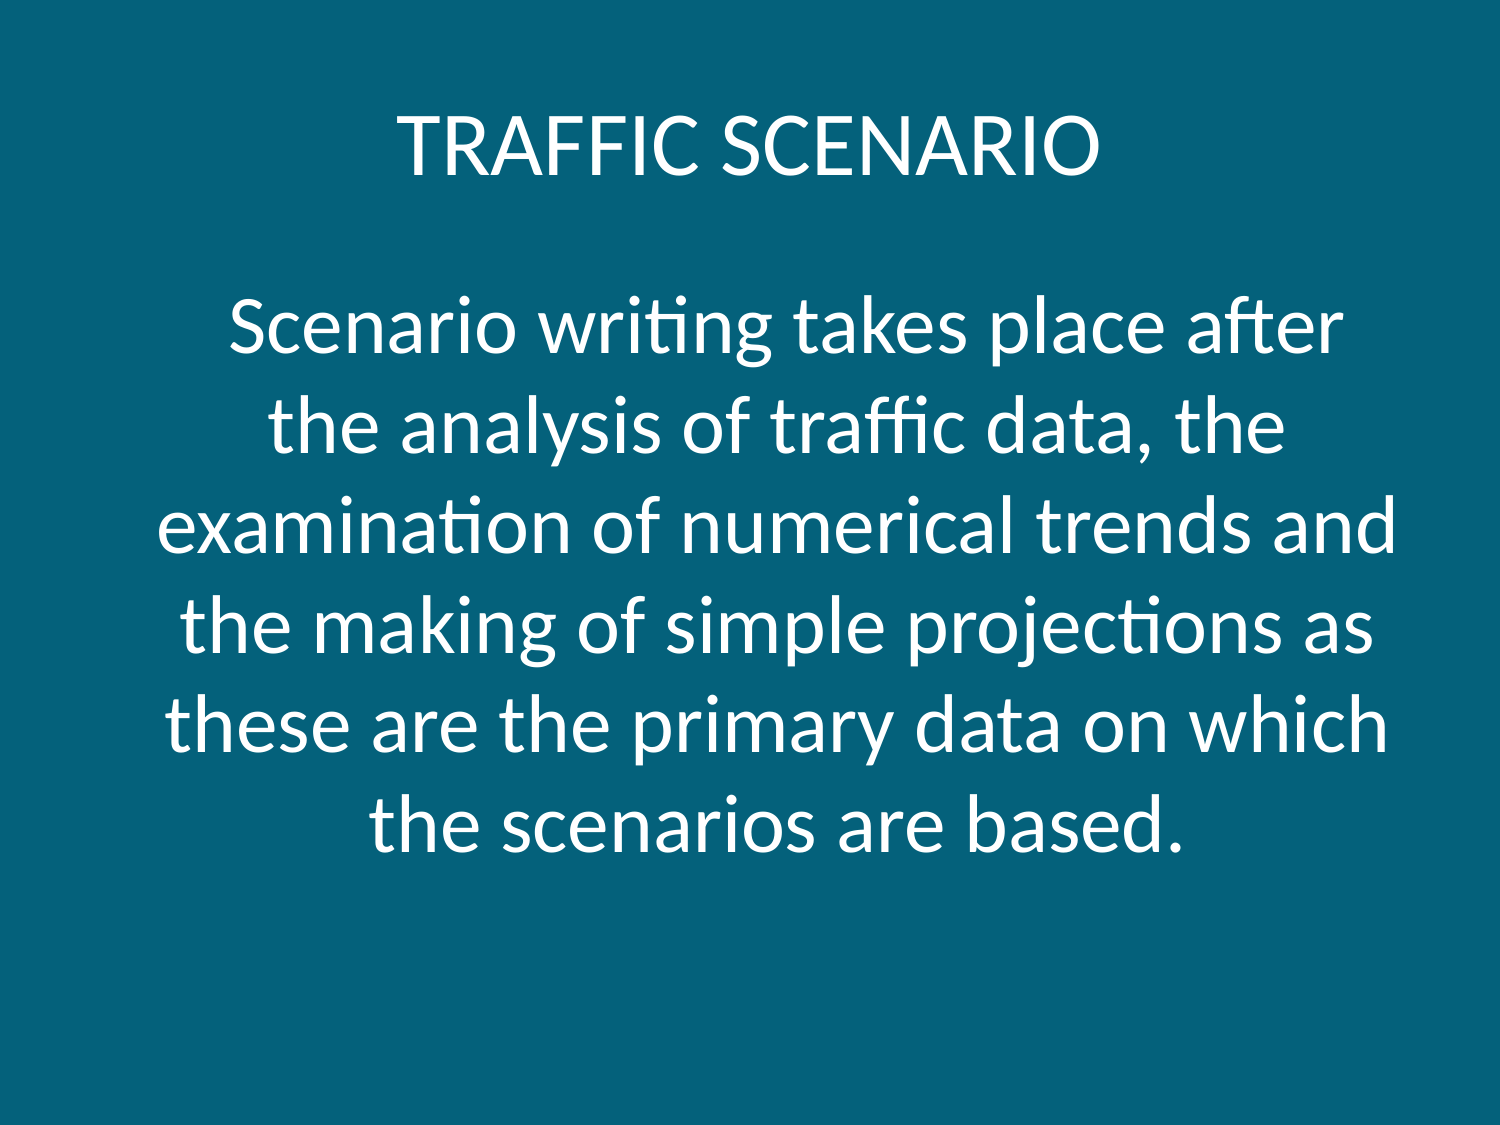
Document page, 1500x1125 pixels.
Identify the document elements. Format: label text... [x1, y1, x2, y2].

list Scenario writing takes place after the analysis of traffic data, the examination of numerical trends and the making of simple projections as these are the primary data on which the scenarios are based. [75, 262, 1425, 1005]
title TRAFFIC SCENARIO [75, 45, 1425, 233]
